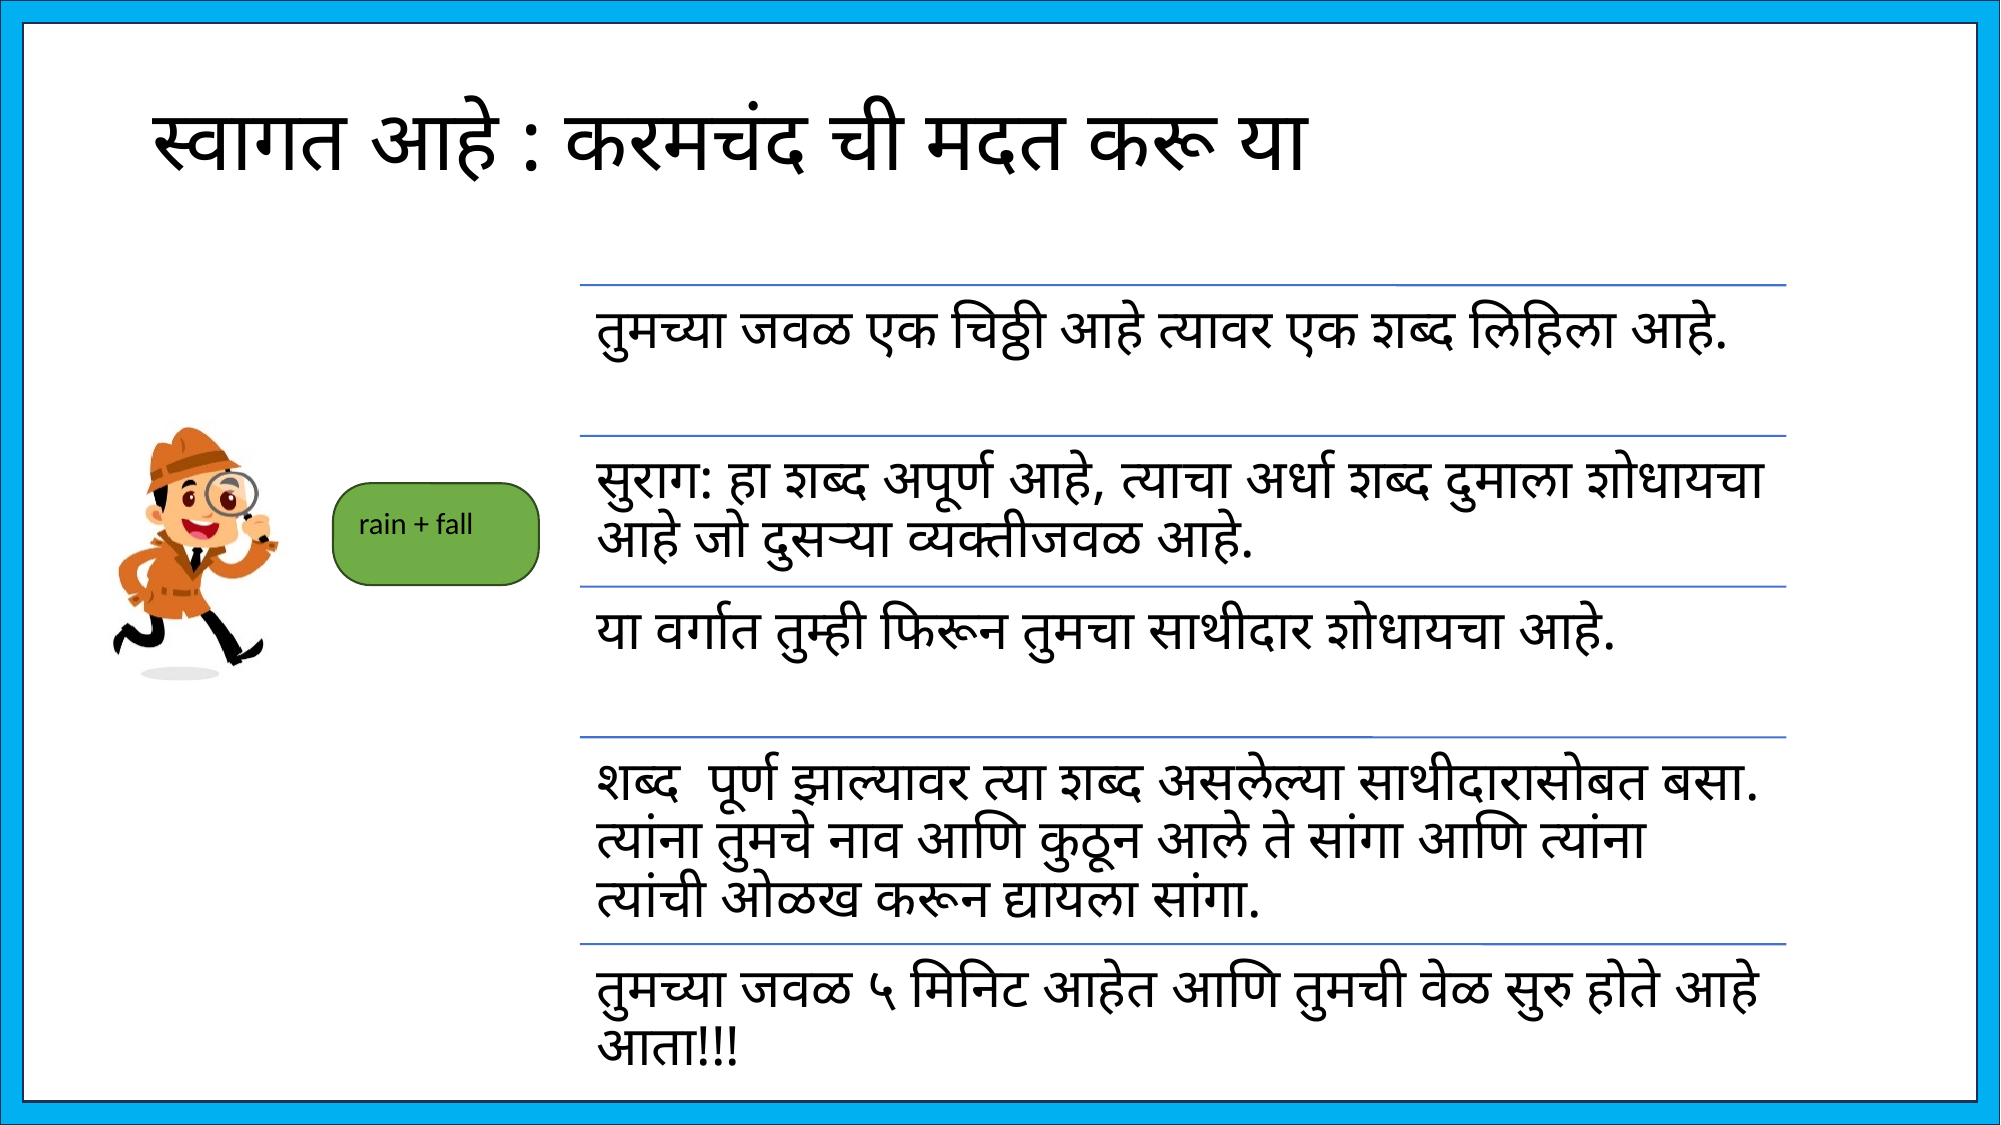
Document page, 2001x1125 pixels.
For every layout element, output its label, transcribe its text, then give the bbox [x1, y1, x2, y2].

picture [101, 416, 292, 685]
text_box [0, 0, 2000, 1125]
text_box rain + fall [332, 483, 539, 586]
title स्वागत आहे : करमचंद ची मदत करू या [138, 54, 1862, 232]
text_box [579, 284, 1787, 1096]
